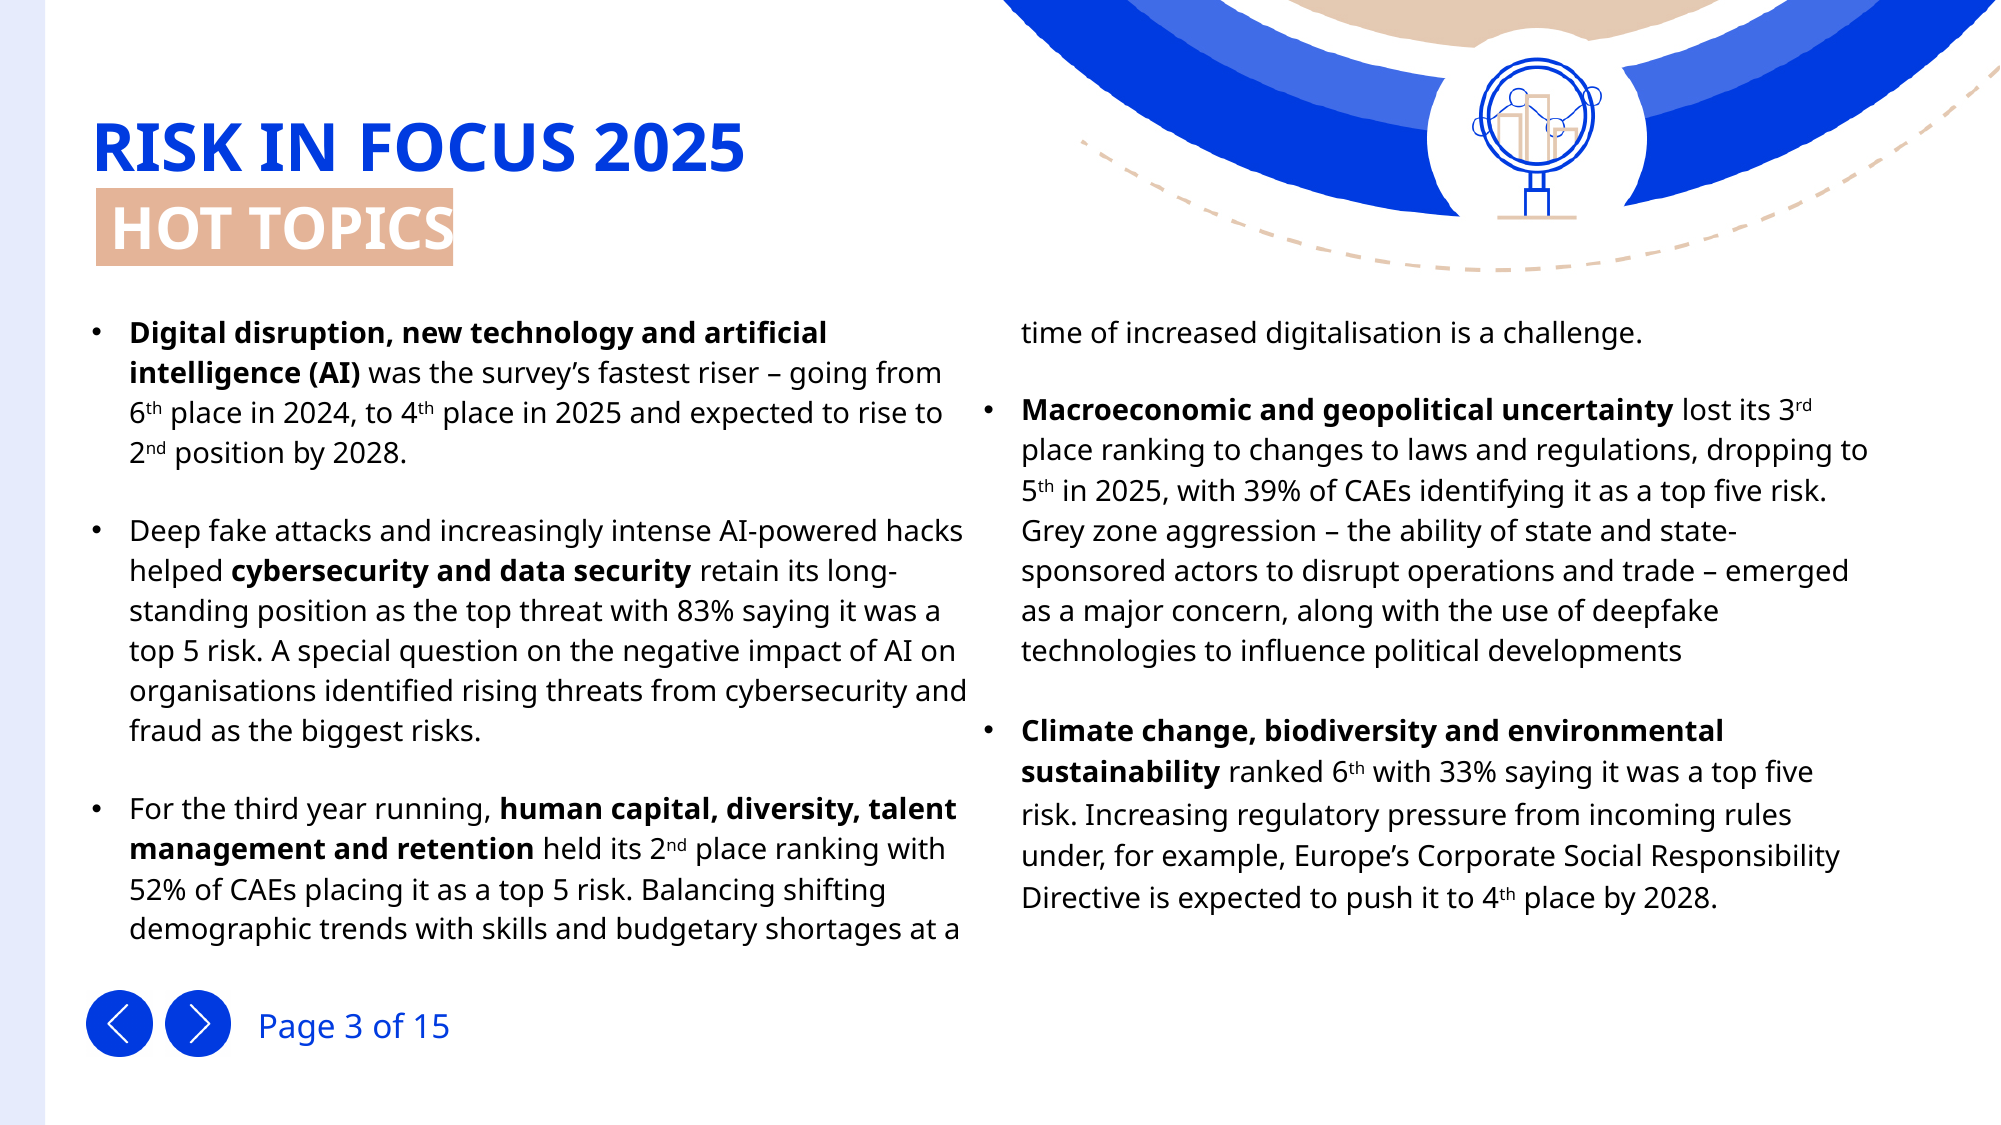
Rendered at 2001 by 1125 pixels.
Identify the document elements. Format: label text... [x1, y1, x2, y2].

text_box RISK IN FOCUS 2025 [76, 106, 855, 183]
text_box Page 3 of 15 [243, 997, 466, 1053]
picture [999, 0, 2000, 291]
picture [165, 990, 231, 1057]
picture [86, 990, 153, 1057]
text_box HOT TOPICS [96, 183, 585, 269]
text_box Digital disruption, new technology and artificial intelligence (AI) was the survey’s fastest riser – going from 6th place in 2024, to 4th place in 2025 and expected to rise to 2nd position by 2028. Deep fake attacks and increasingly intense AI-powered hacks helped cybersecurity and data security retain its long-standing position as the top threat with 83% saying it was a top 5 risk. A special question on the negative impact of AI on organisations identified rising threats from cybersecurity and fraud as the biggest risks. For the third year running, human capital, diversity, talent management and retention held its 2nd place ranking with 52% of CAEs placing it as a top 5 risk. Balancing shifting demographic trends with skills and budgetary shortages at a time of increased digitalisation is a challenge. Macroeconomic and geopolitical uncertainty lost its 3rd place ranking to changes to laws and regulations, dropping to 5th in 2025, with 39% of CAEs identifying it as a top five risk. Grey zone aggression – the ability of state and state-sponsored actors to disrupt operations and trade – emerged as a major concern, along with the use of deepfake technologies to influence political developments Climate change, biodiversity and environmental sustainability ranked 6th with 33% saying it was a top five risk. Increasing regulatory pressure from incoming rules under, for example, Europe’s Corporate Social Responsibility Directive is expected to push it to 4th place by 2028. [76, 301, 1891, 956]
